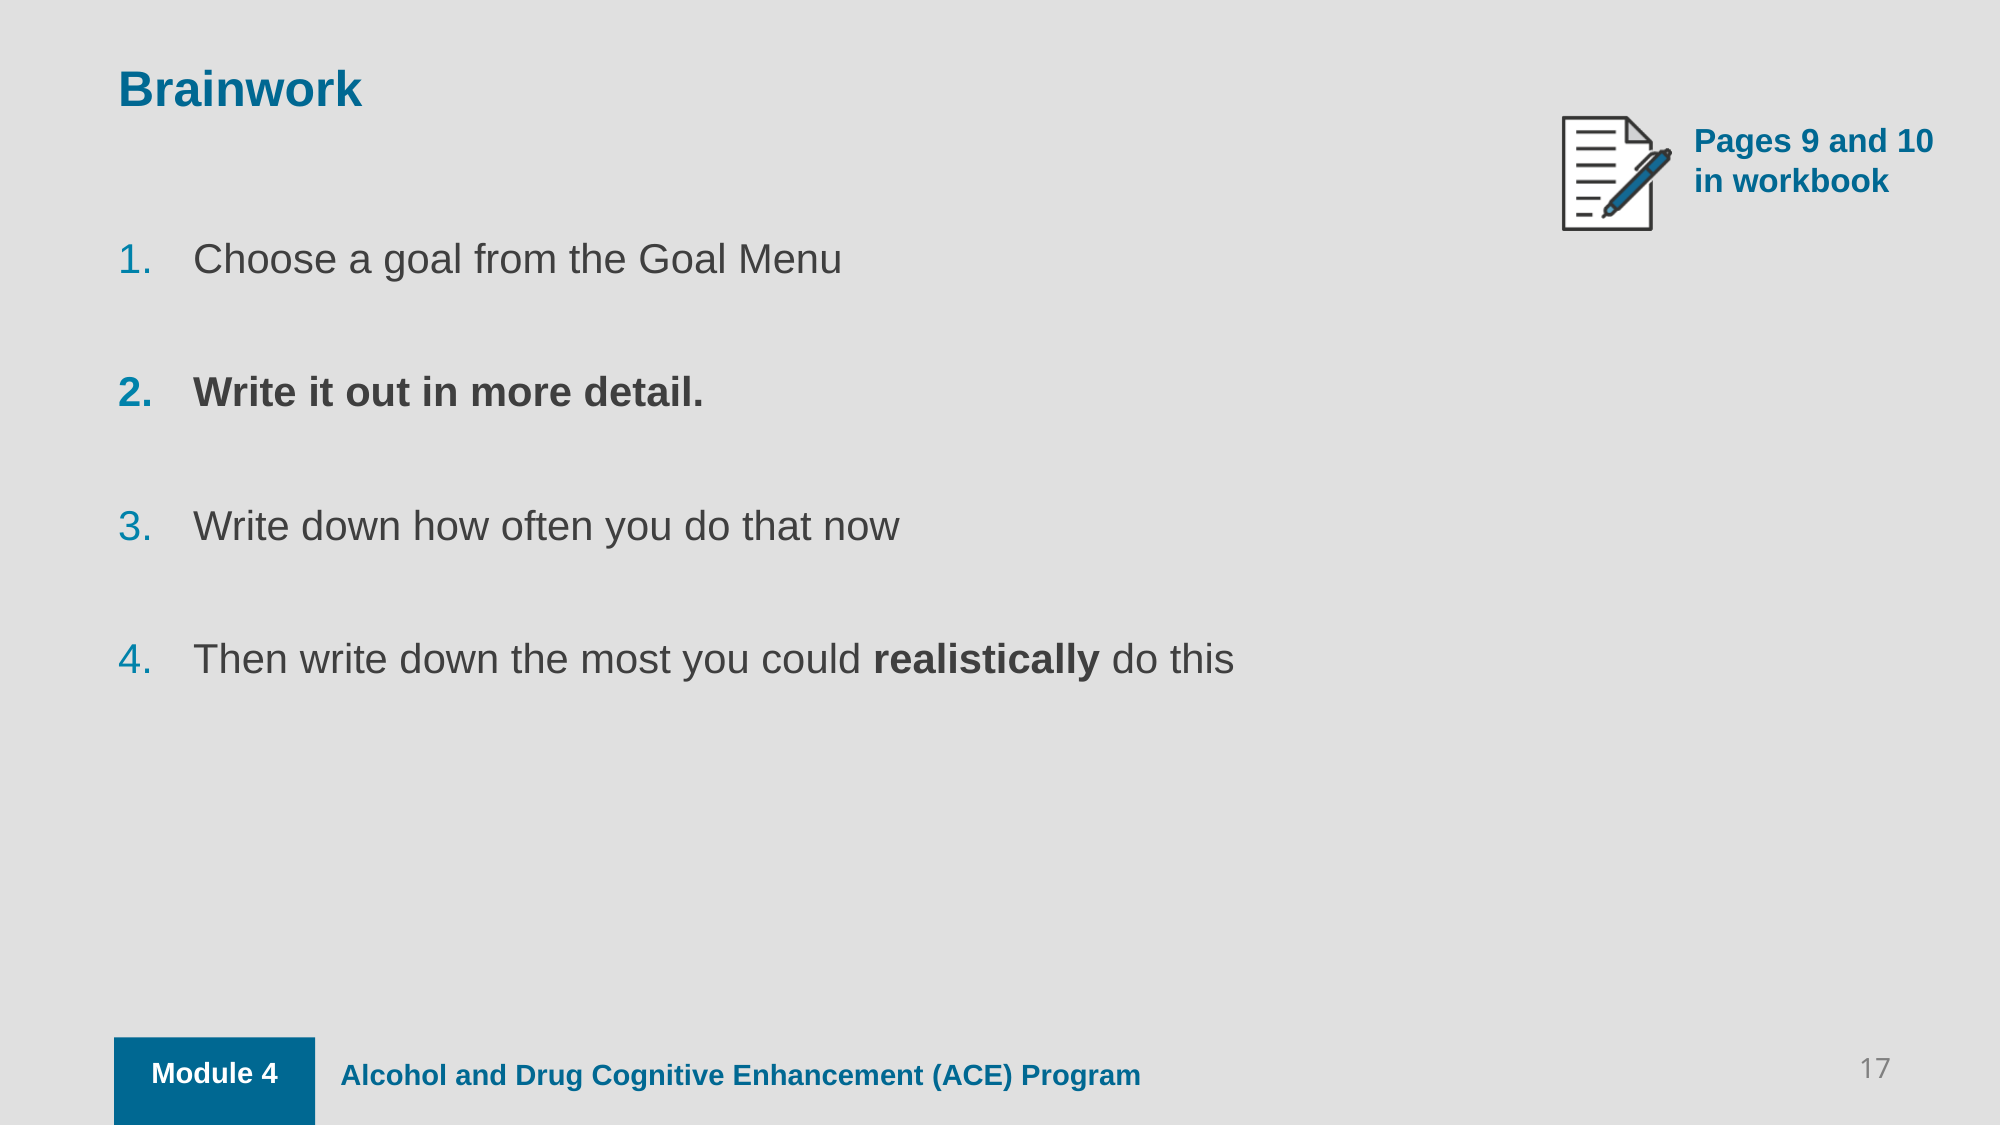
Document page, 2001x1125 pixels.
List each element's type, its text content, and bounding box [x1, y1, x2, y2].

text_box Pages 9 and 10 in workbook [1683, 111, 1963, 207]
list Choose a goal from the Goal Menu Write it out in more detail. Write down how often you do that now Then write down the most you could realistically do this [118, 231, 1890, 972]
picture [1549, 106, 1680, 238]
slide_number 17 [1590, 1051, 1891, 1081]
list Brainwork [118, 50, 1457, 122]
